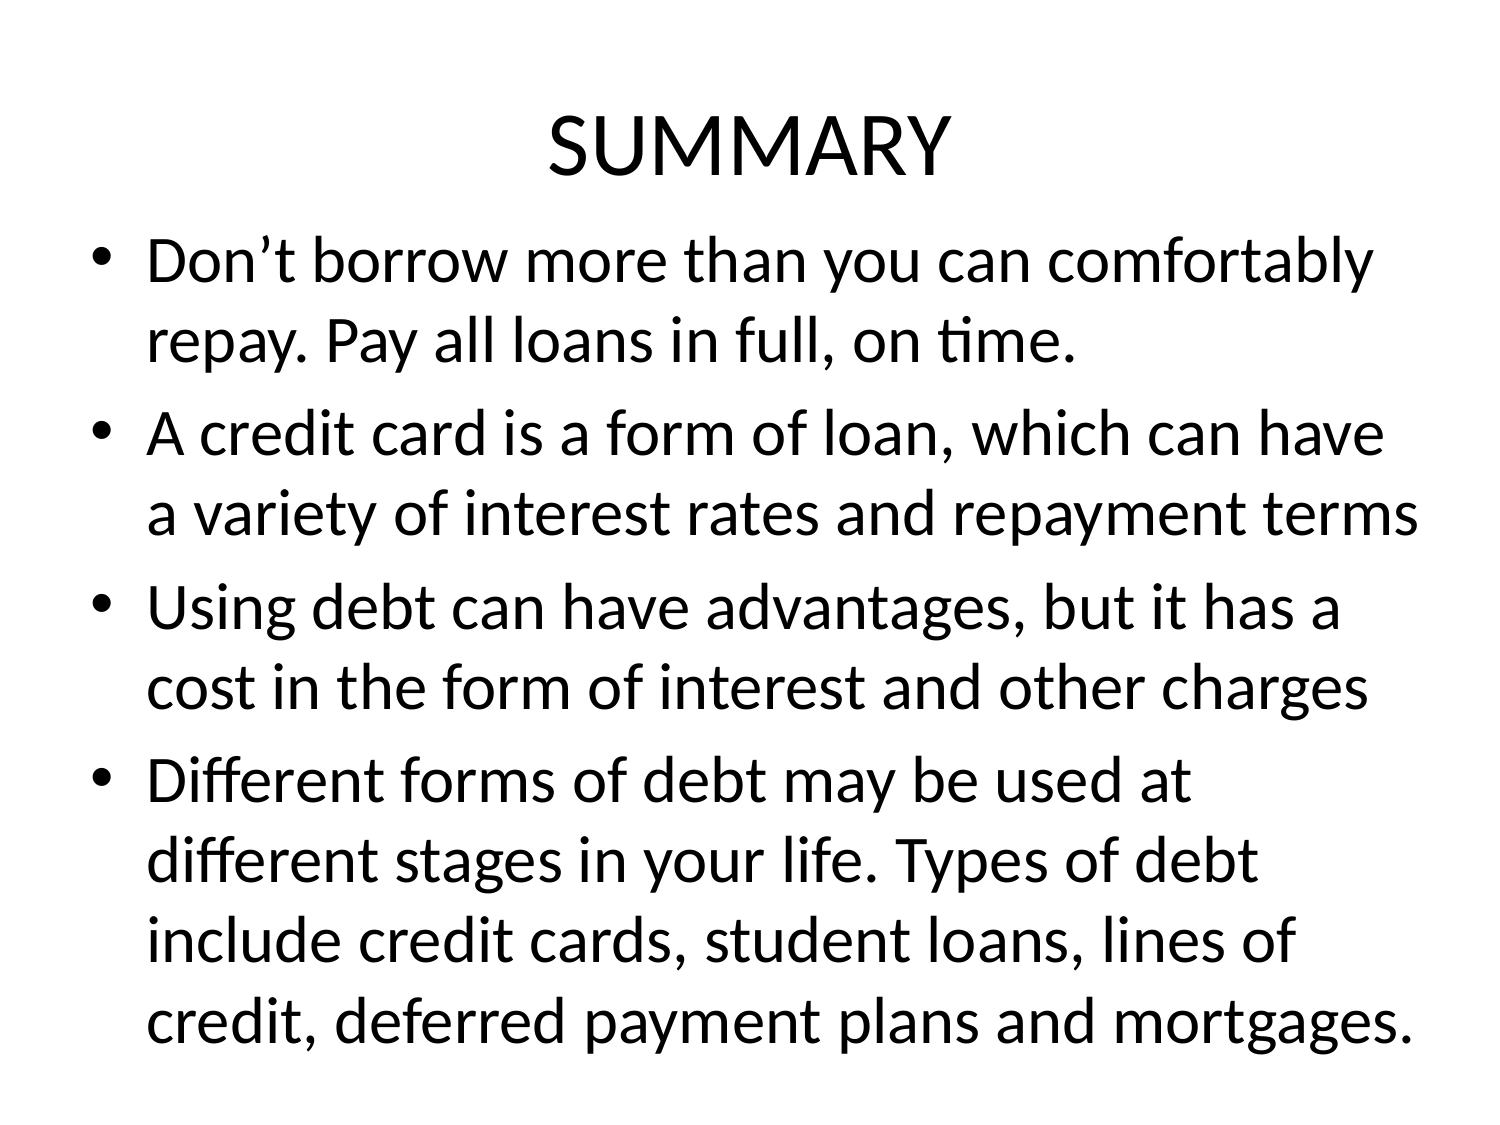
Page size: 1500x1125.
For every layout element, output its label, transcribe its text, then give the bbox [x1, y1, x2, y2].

title SUMMARY [75, 45, 1425, 208]
list Don’t borrow more than you can comfortably repay. Pay all loans in full, on time. A credit card is a form of loan, which can have a variety of interest rates and repayment terms Using debt can have advantages, but it has a cost in the form of interest and other charges Different forms of debt may be used at different stages in your life. Types of debt include credit cards, student loans, lines of credit, deferred payment plans and mortgages. [75, 208, 1447, 1125]
